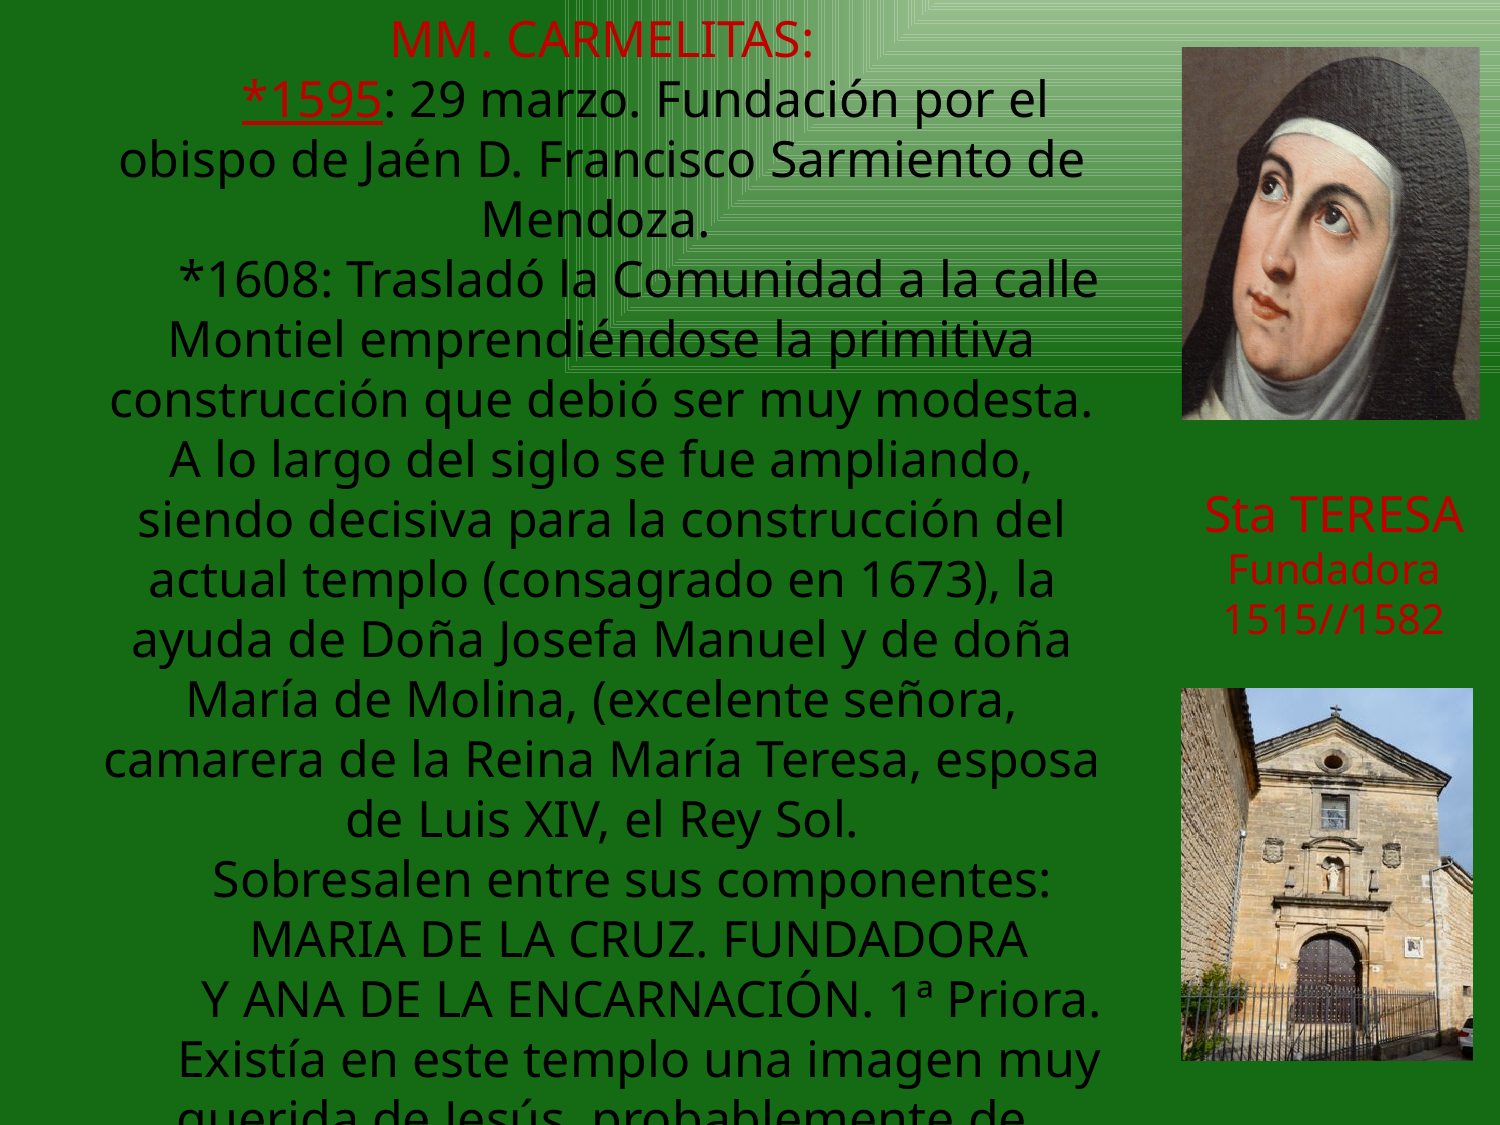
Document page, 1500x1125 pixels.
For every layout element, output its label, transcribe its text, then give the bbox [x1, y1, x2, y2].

picture [1181, 688, 1473, 1061]
text_box MM. CARMELITAS: *1595: 29 marzo. Fundación por el obispo de Jaén D. Francisco Sarmiento de Mendoza. *1608: Trasladó la Comunidad a la calle Montiel emprendiéndose la primitiva construcción que debió ser muy modesta. A lo largo del siglo se fue ampliando, siendo decisiva para la construcción del actual templo (consagrado en 1673), la ayuda de Doña Josefa Manuel y de doña María de Molina, (excelente señora, camarera de la Reina María Teresa, esposa de Luis XIV, el Rey Sol. Sobresalen entre sus componentes: MARIA DE LA CRUZ. FUNDADORA Y ANA DE LA ENCARNACIÓN. 1ª Priora. Existía en este templo una imagen muy querida de Jesús, probablemente de Martínez Montañés, titular de la Cofradía de la Caída. [75, 0, 1130, 1125]
picture [1181, 47, 1481, 420]
text_box Sta TERESA Fundadora 1515//1582 [1188, 475, 1480, 651]
